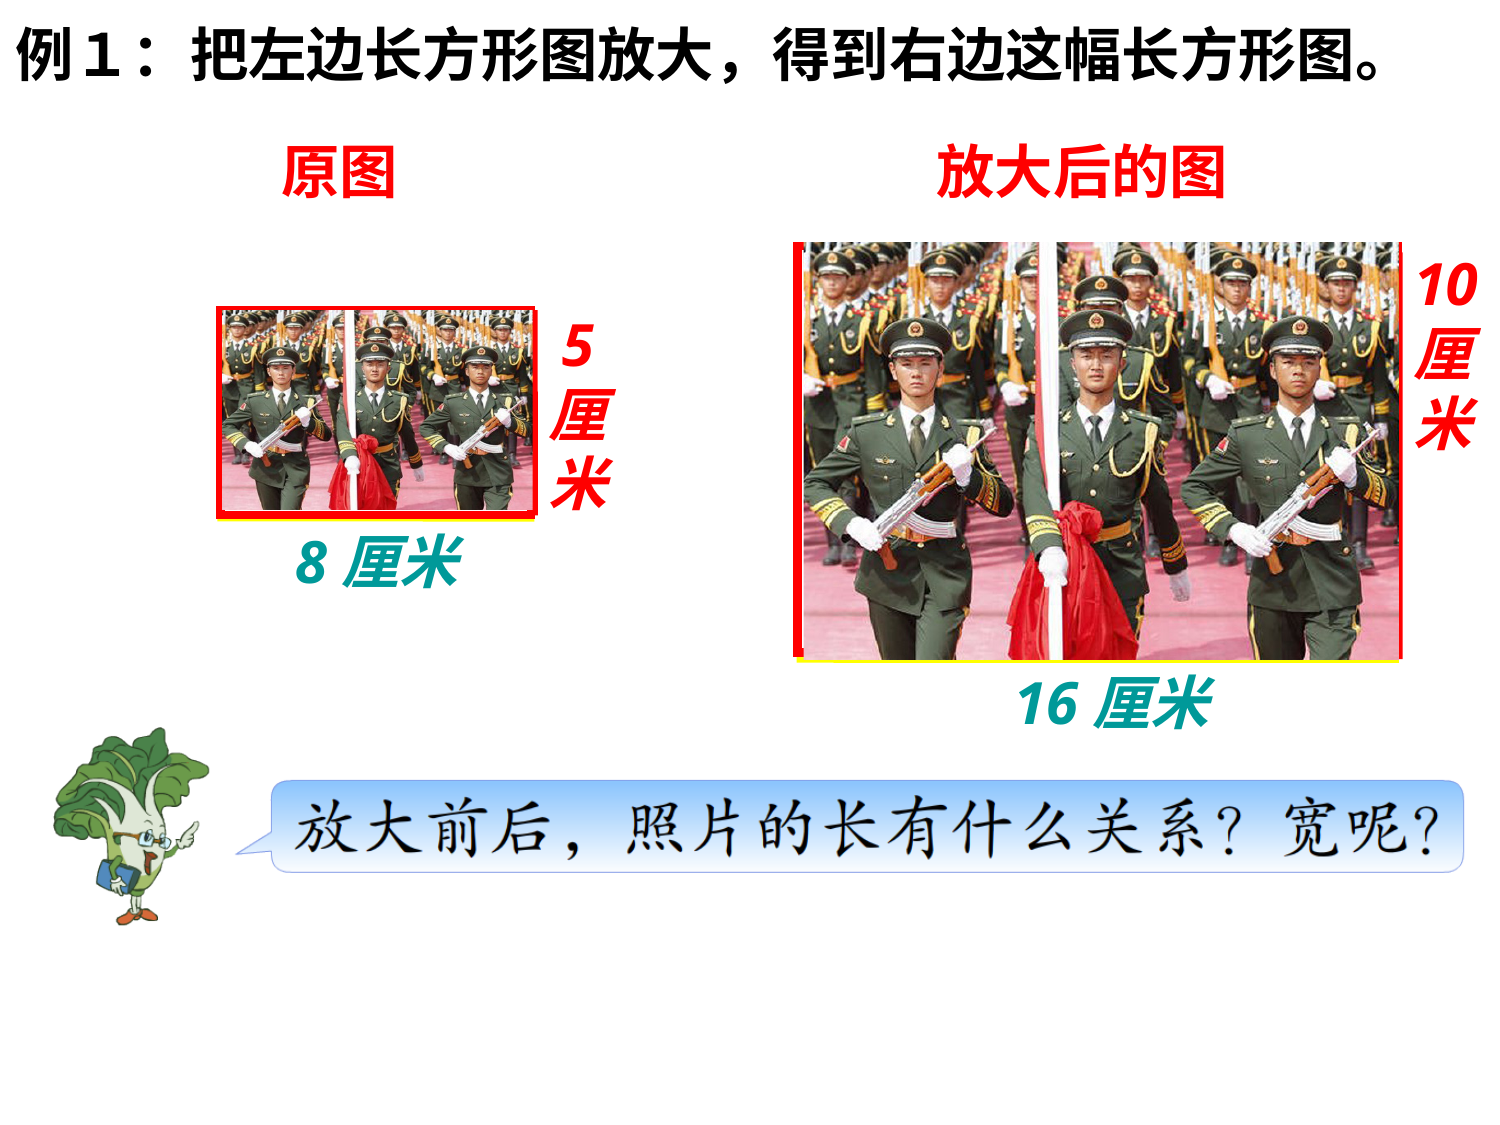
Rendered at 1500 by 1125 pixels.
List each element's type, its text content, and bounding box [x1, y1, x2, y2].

text_box 例１：把左边长方形图放大，得到右边这幅长方形图。 [0, 10, 1471, 96]
text_box 16厘米 [999, 660, 1378, 726]
text_box [797, 245, 803, 653]
text_box 5 厘 米 [518, 300, 637, 525]
picture [222, 310, 533, 510]
text_box 原图 [266, 127, 434, 213]
text_box [220, 310, 532, 516]
text_box 8厘米 [280, 517, 543, 603]
picture [803, 242, 1399, 660]
text_box 10 厘 米 [1398, 239, 1500, 465]
picture [29, 726, 1471, 930]
text_box 放大后的图 [922, 127, 1359, 213]
